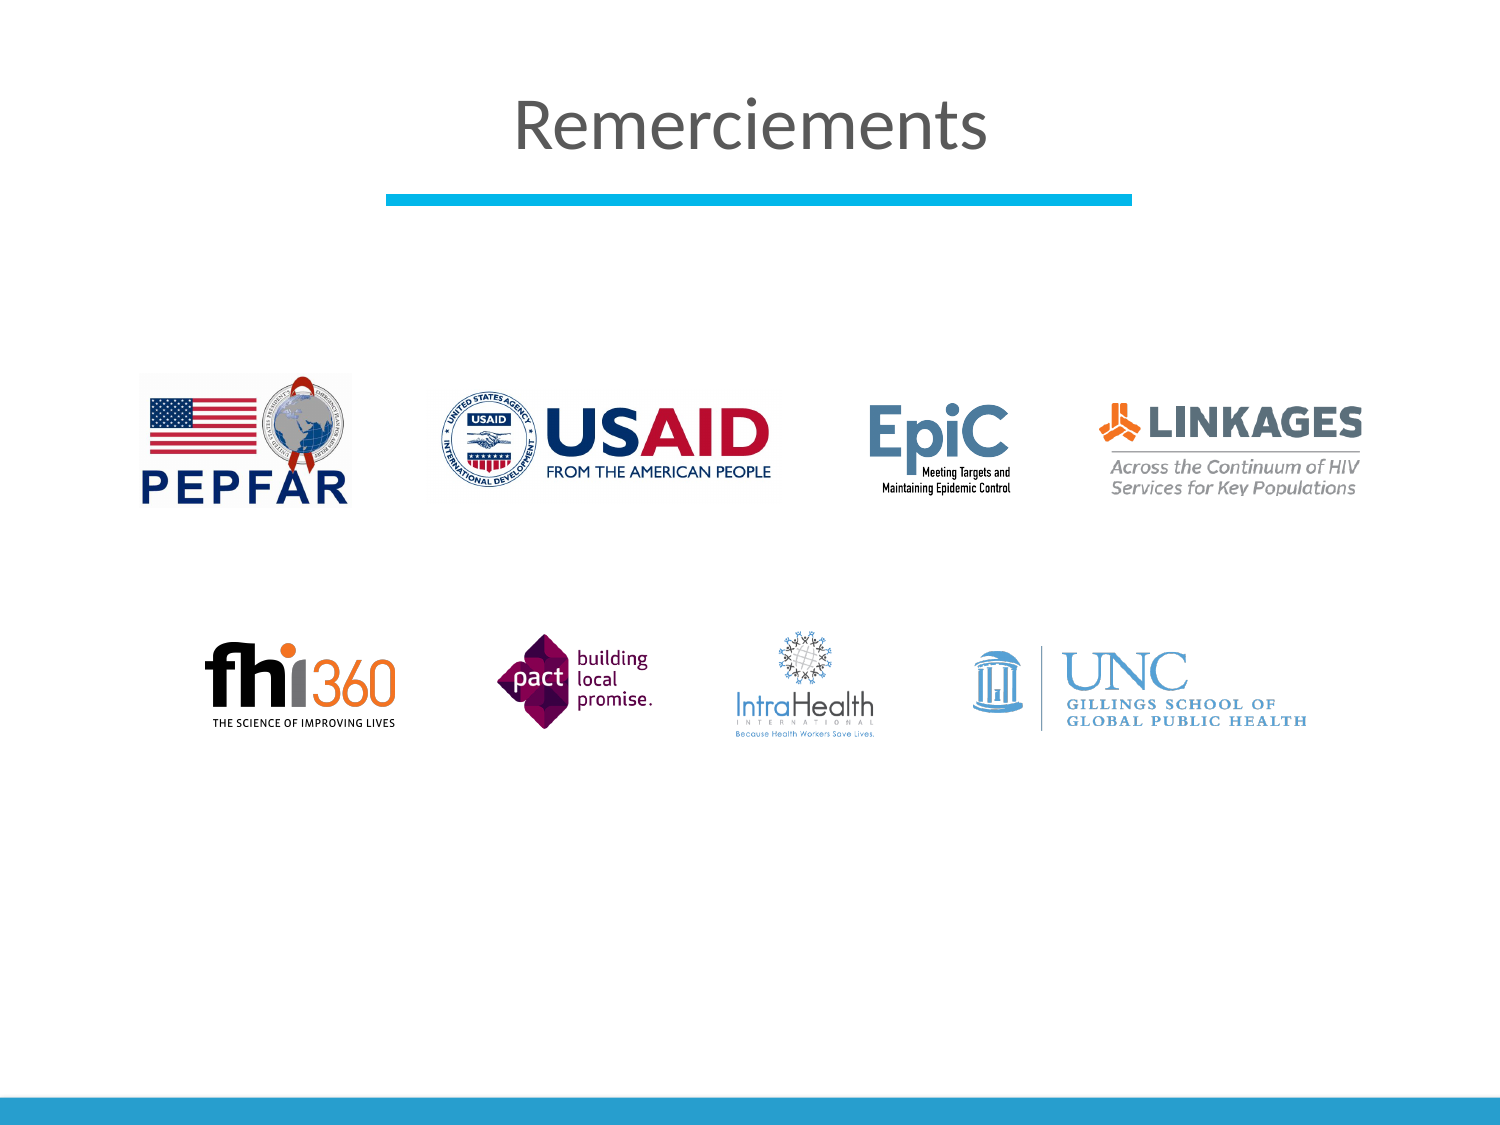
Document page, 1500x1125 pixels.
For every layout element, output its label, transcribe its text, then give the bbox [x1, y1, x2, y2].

picture [426, 389, 782, 504]
picture [1098, 402, 1362, 497]
picture [856, 392, 1024, 505]
title Remerciements [76, 39, 1425, 200]
picture [138, 373, 352, 509]
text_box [205, 621, 1307, 748]
